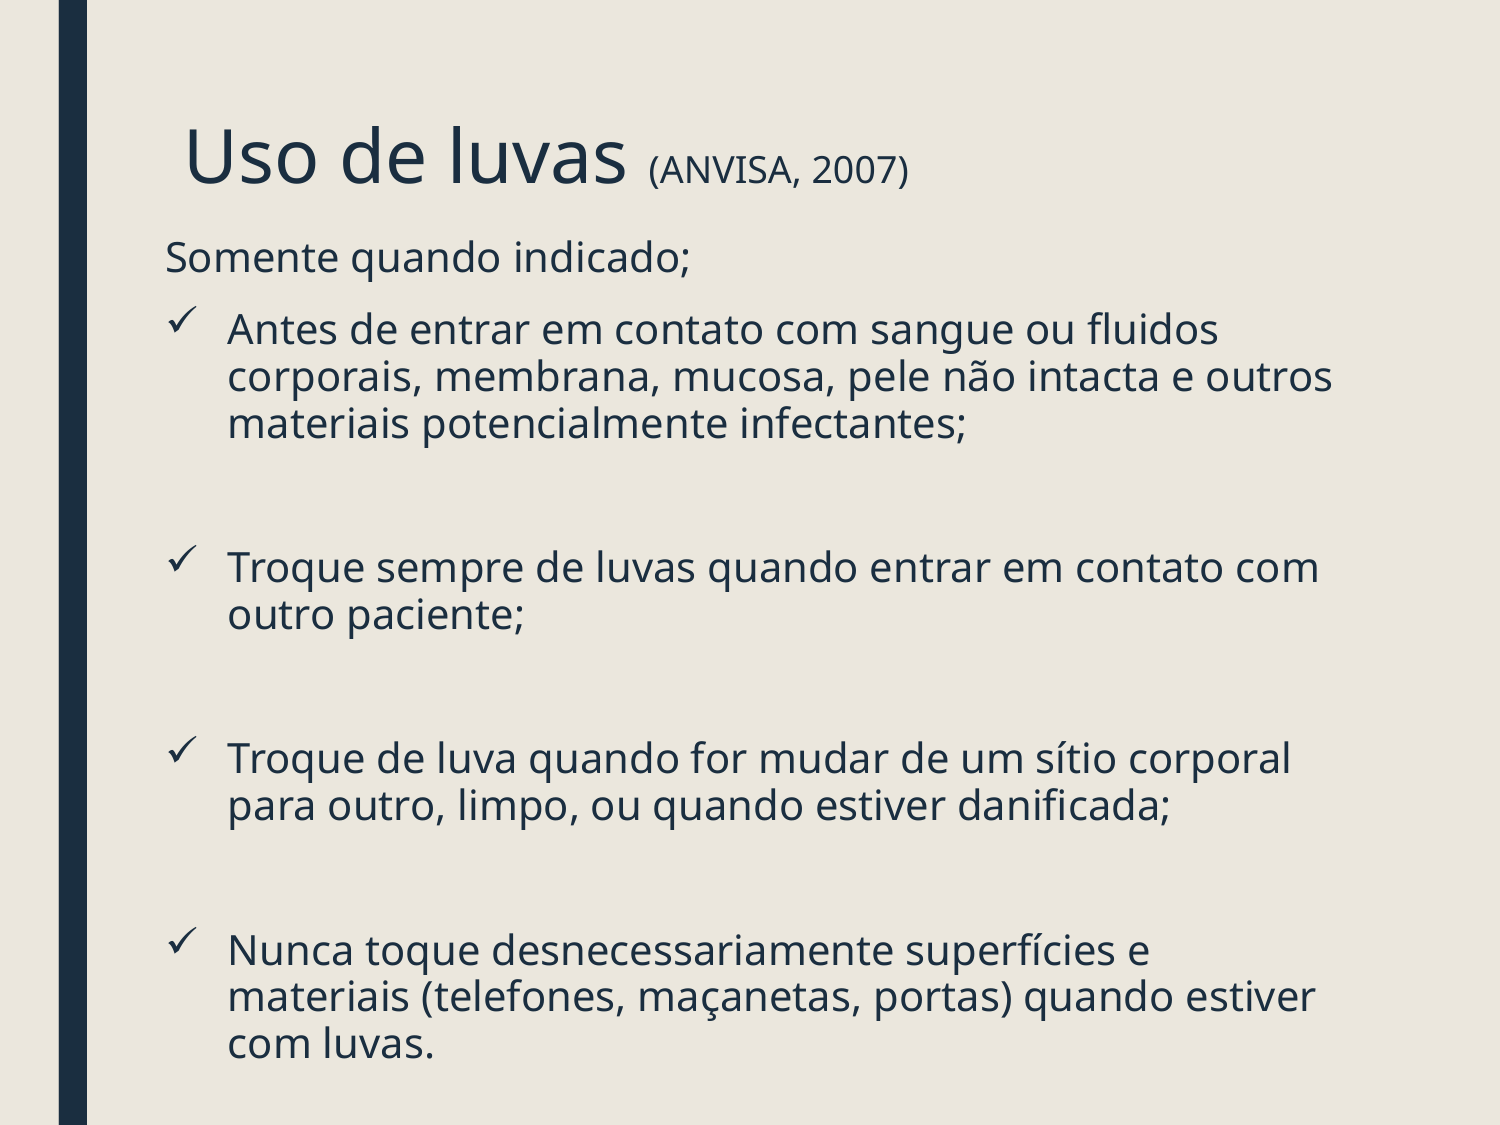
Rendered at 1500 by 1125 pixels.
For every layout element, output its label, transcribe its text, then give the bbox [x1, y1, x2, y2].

list Somente quando indicado; Antes de entrar em contato com sangue ou fluidos corporais, membrana, mucosa, pele não intacta e outros materiais potencialmente infectantes; Troque sempre de luvas quando entrar em contato com outro paciente; Troque de luva quando for mudar de um sítio corporal para outro, limpo, ou quando estiver danificada; Nunca toque desnecessariamente superfícies e materiais (telefones, maçanetas, portas) quando estiver com luvas. [150, 227, 1350, 1047]
title Uso de luvas (ANVISA, 2007) [168, 112, 1351, 357]
